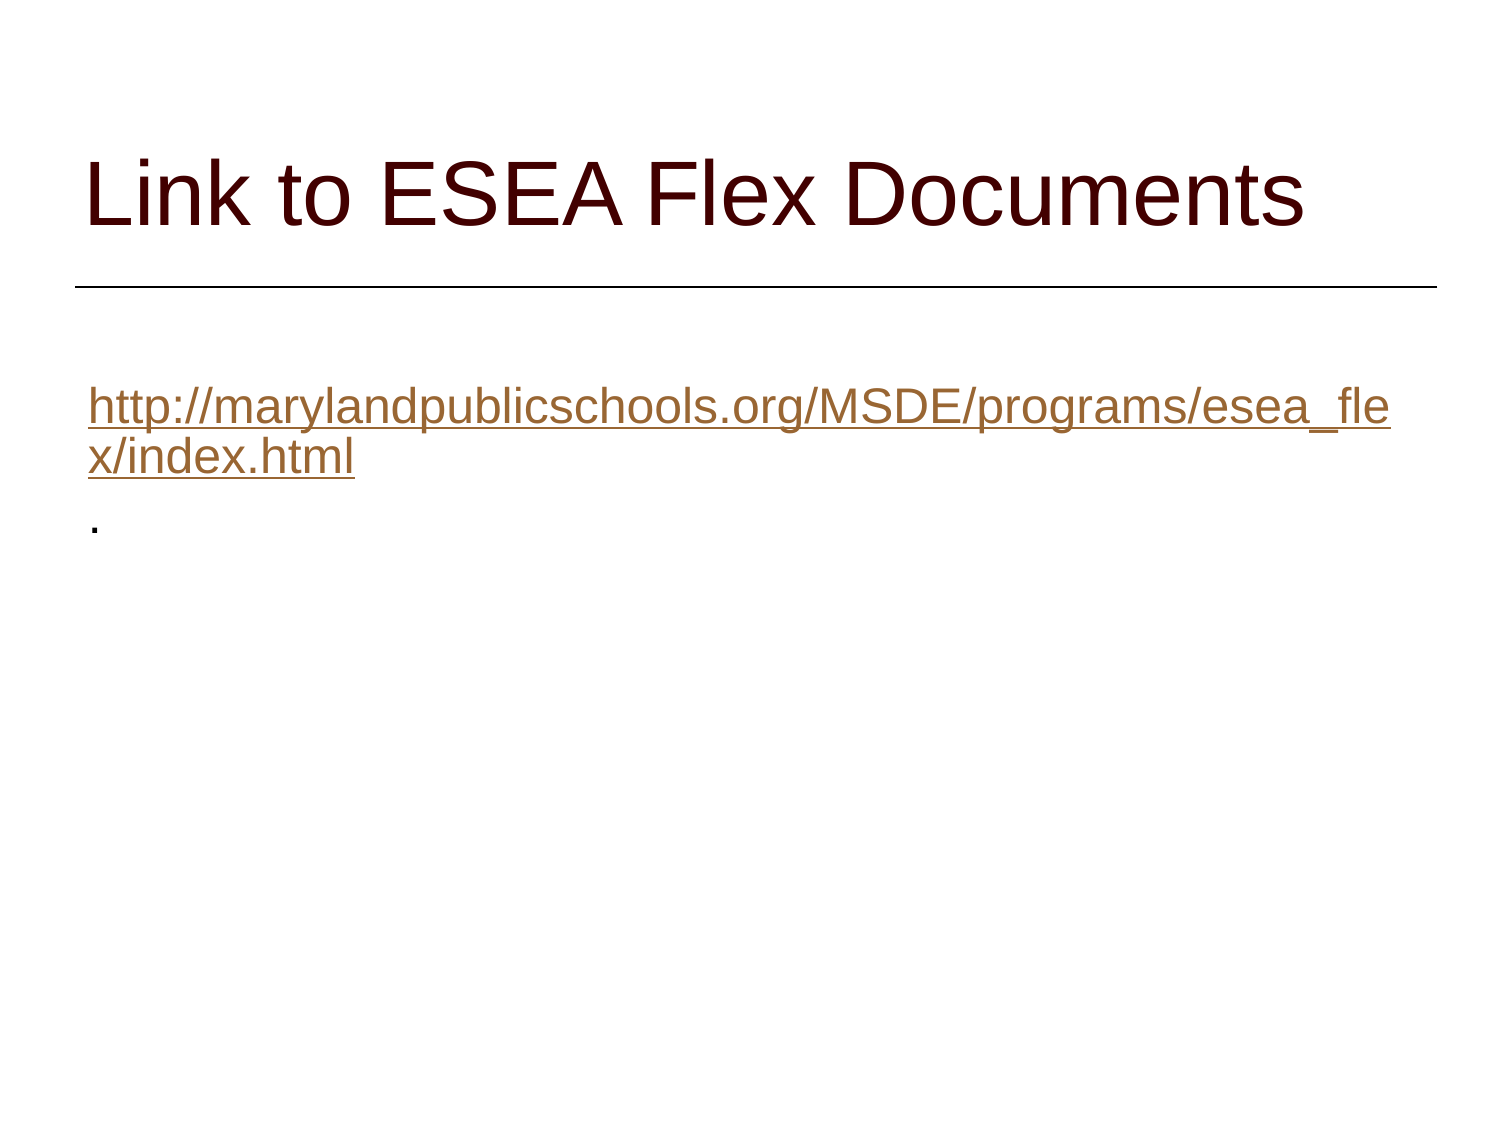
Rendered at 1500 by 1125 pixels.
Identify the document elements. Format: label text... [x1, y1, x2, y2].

list http://marylandpublicschools.org/MSDE/programs/esea_flex/index.html. [87, 313, 1413, 435]
title Link to ESEA Flex Documents [83, 134, 1417, 246]
